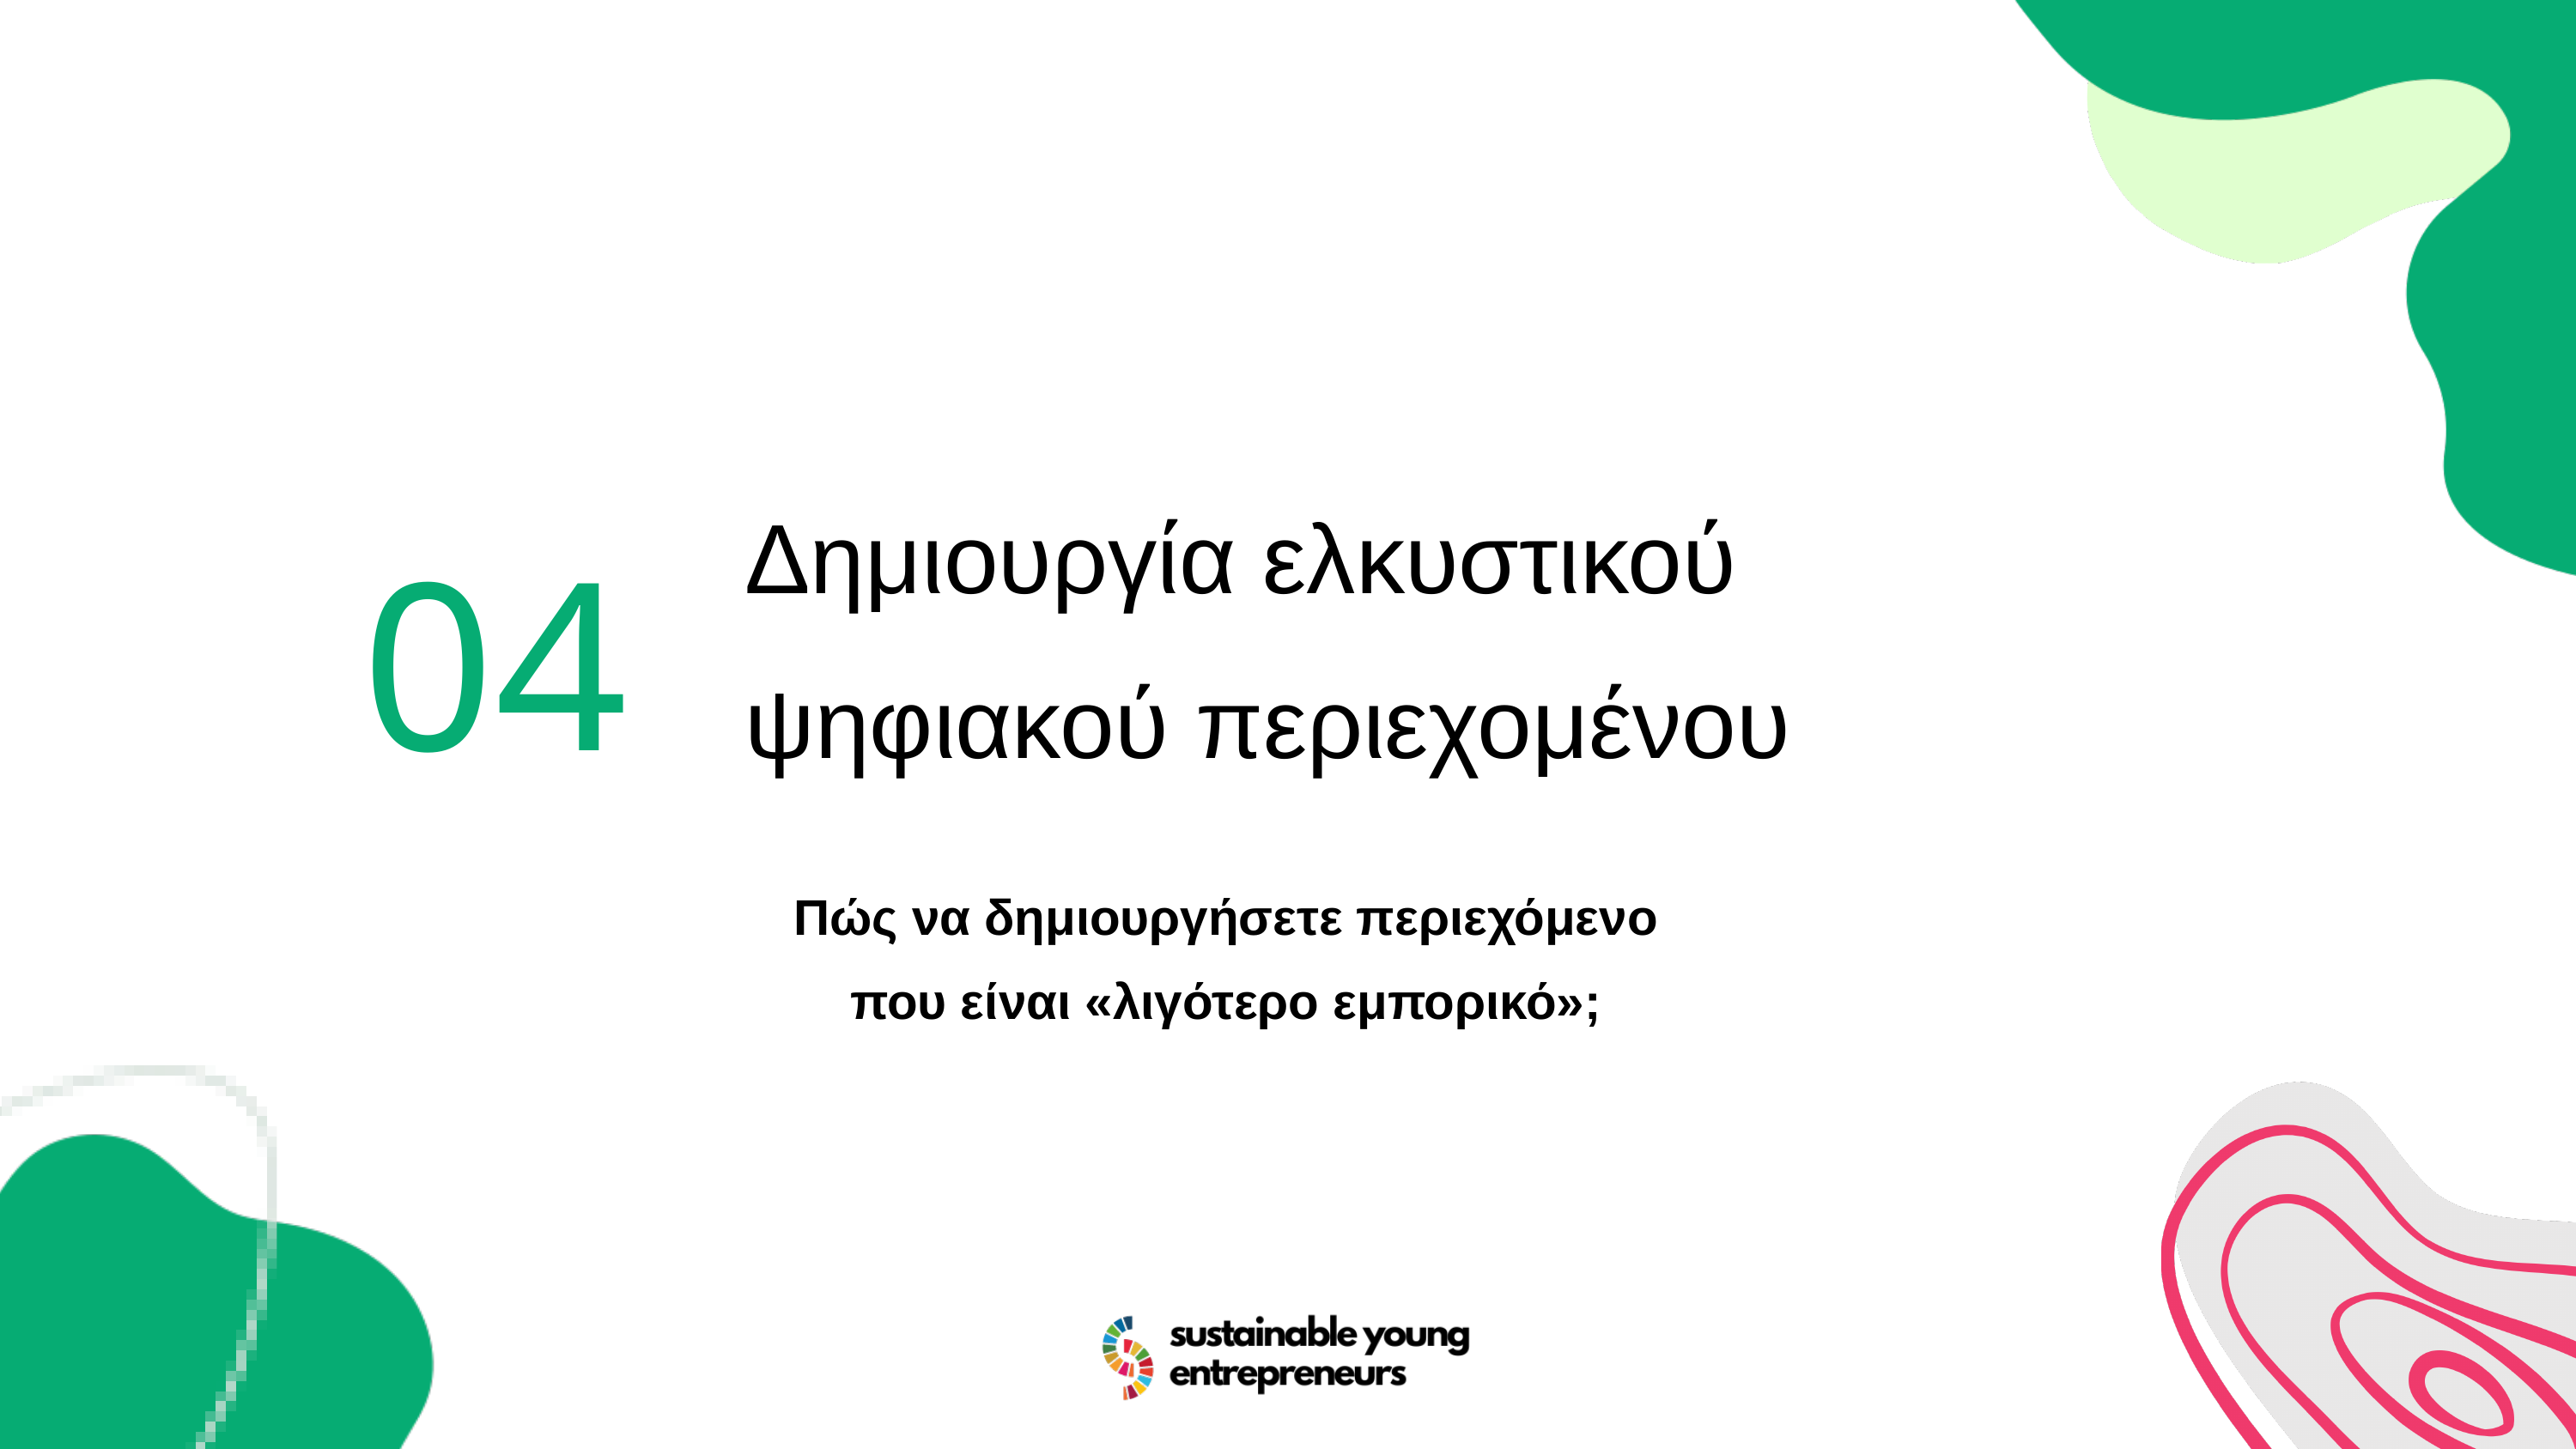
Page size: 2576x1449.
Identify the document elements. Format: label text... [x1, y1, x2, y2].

text_box [1086, 1303, 1490, 1416]
text_box [0, 1035, 277, 1449]
text_box [2160, 1082, 2576, 1449]
text_box [2014, 0, 2576, 579]
text_box [277, 1128, 443, 1449]
text_box 04 [345, 406, 644, 797]
text_box Δημιουργία ελκυστικού ψηφιακού περιεχομένου [744, 447, 2144, 779]
text_box Πώς να δημιουργήσετε περιεχόμενο που είναι «λιγότερο εμπορικό»; [756, 861, 1697, 1030]
